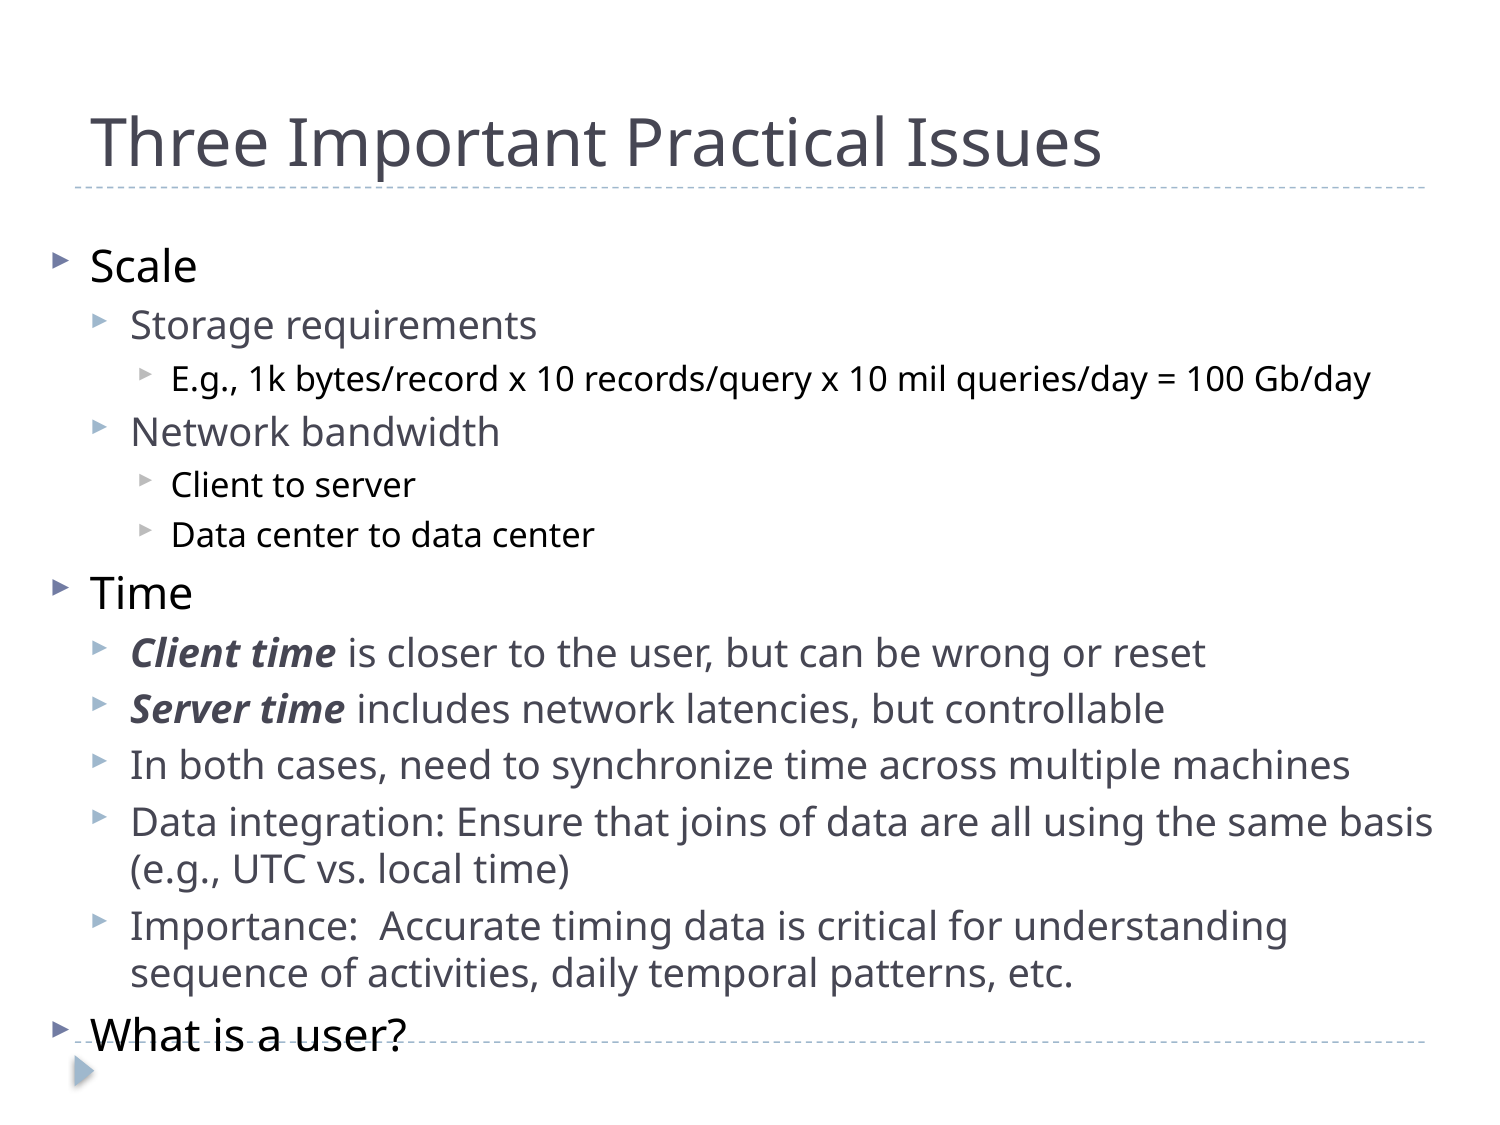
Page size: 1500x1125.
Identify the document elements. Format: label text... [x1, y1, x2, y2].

list Scale Storage requirements E.g., 1k bytes/record x 10 records/query x 10 mil queries/day = 100 Gb/day Network bandwidth Client to server Data center to data center Time Client time is closer to the user, but can be wrong or reset Server time includes network latencies, but controllable In both cases, need to synchronize time across multiple machines Data integration: Ensure that joins of data are all using the same basis (e.g., UTC vs. local time) Importance: Accurate timing data is critical for understanding sequence of activities, daily temporal patterns, etc. What is a user? [34, 229, 1456, 1086]
title Three Important Practical Issues [75, 24, 1425, 188]
